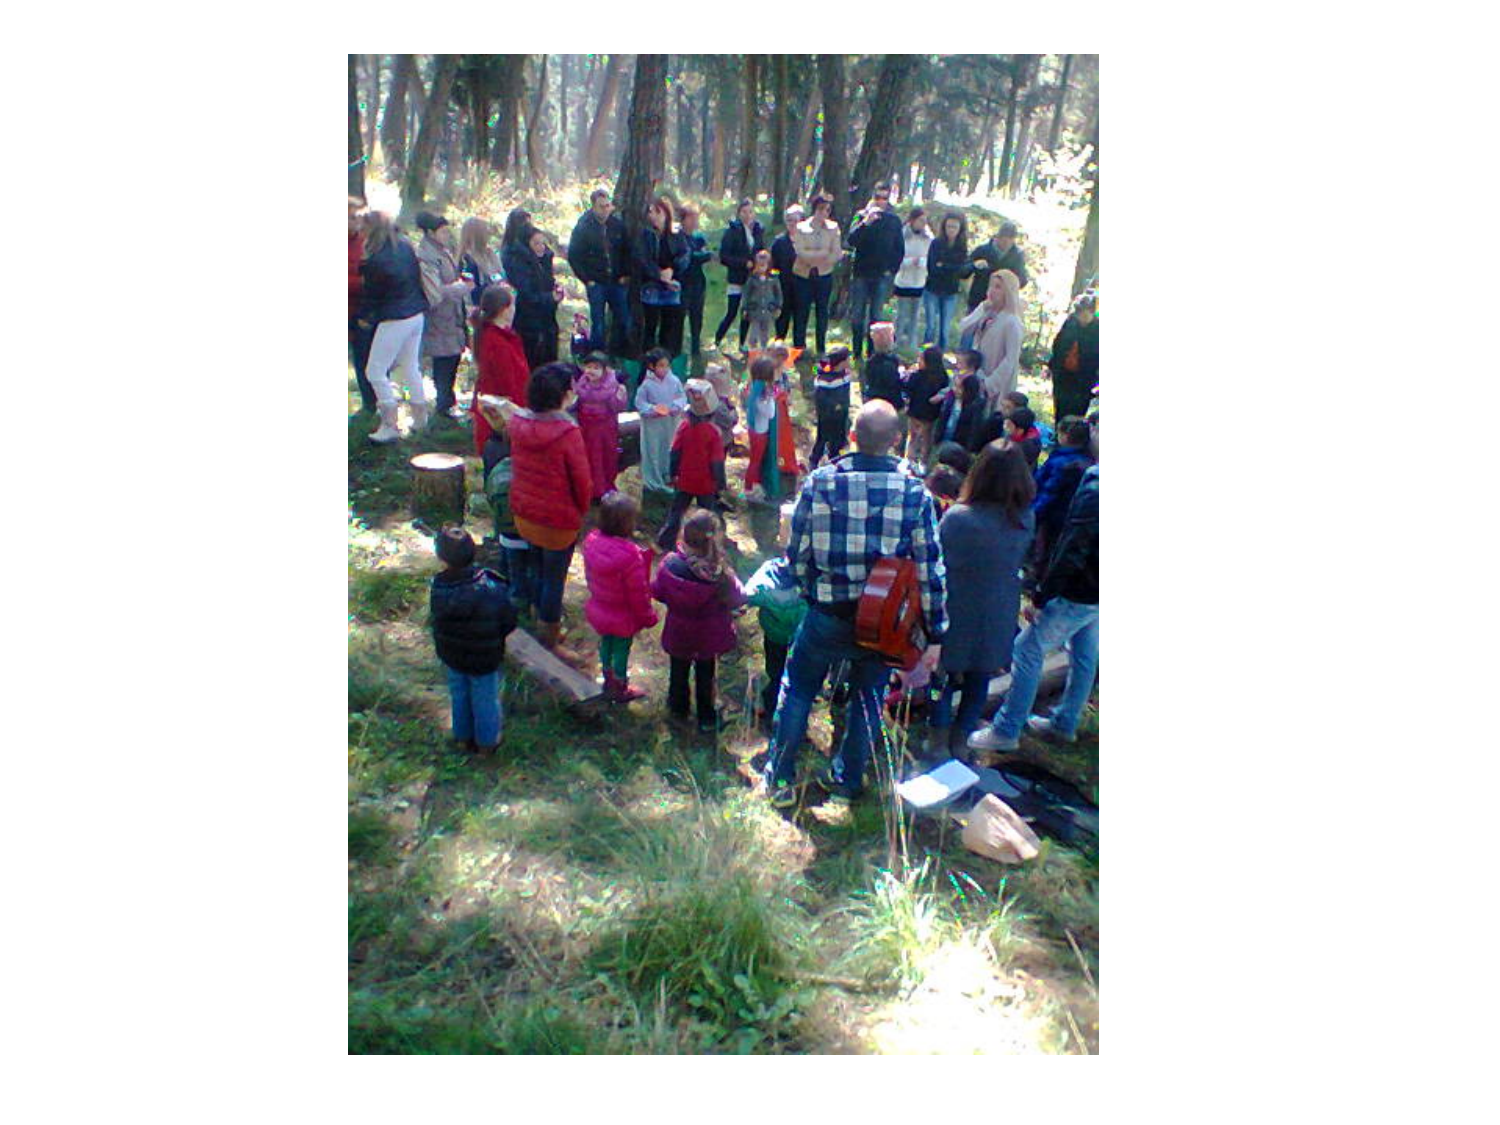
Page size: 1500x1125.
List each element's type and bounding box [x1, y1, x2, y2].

picture [348, 54, 1099, 1055]
